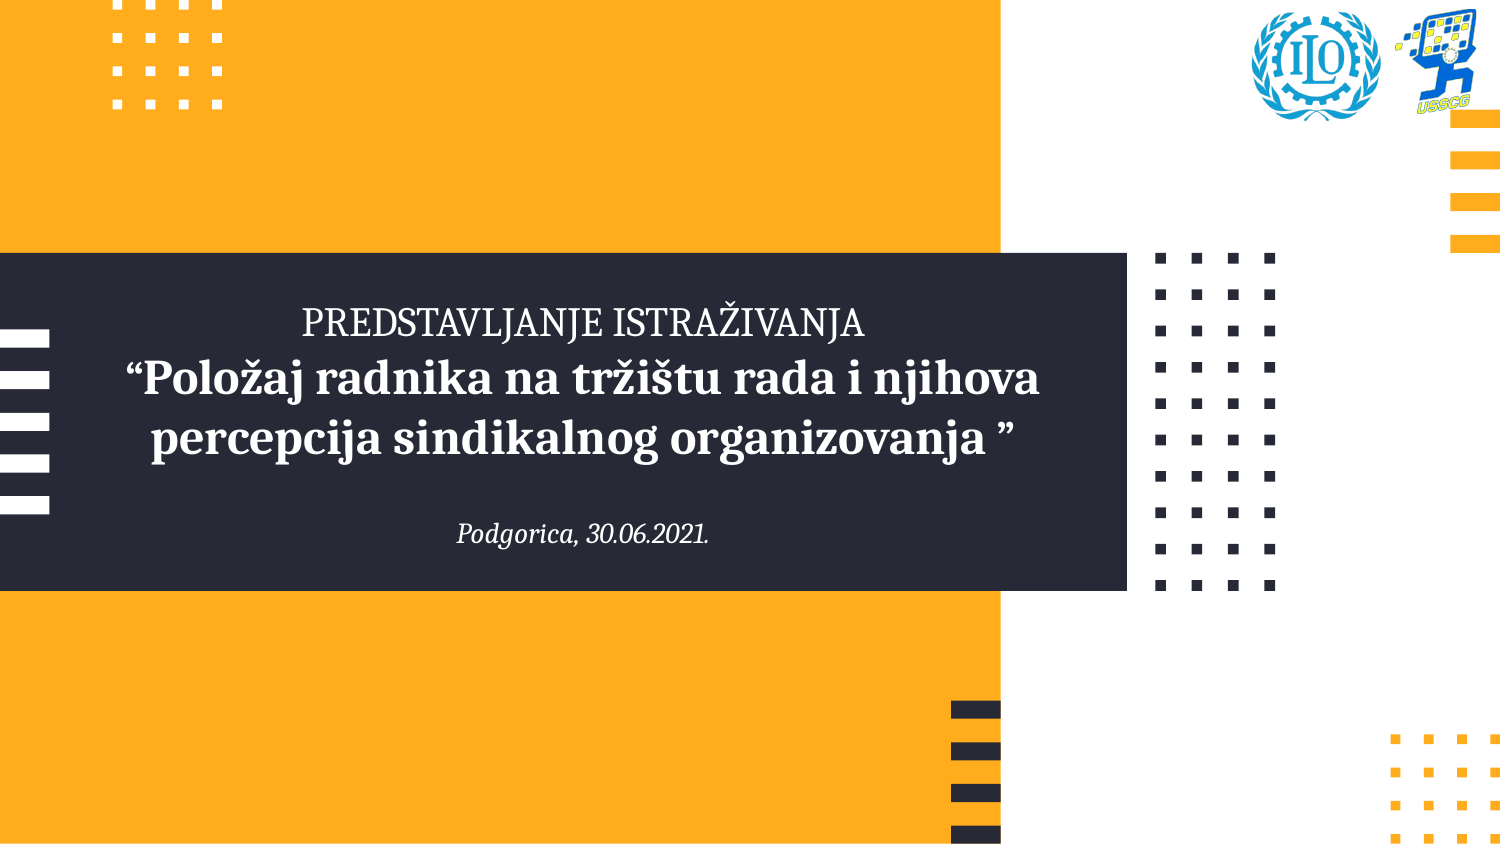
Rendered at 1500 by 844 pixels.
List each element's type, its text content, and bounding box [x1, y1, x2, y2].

title PREDSTAVLJANJE ISTRAŽIVANJA “Položaj radnika na tržištu rada i njihova percepcija sindikalnog organizovanja ” Podgorica, 30.06.2021. [112, 252, 1055, 591]
picture [1395, 9, 1477, 114]
picture [1238, 0, 1391, 142]
